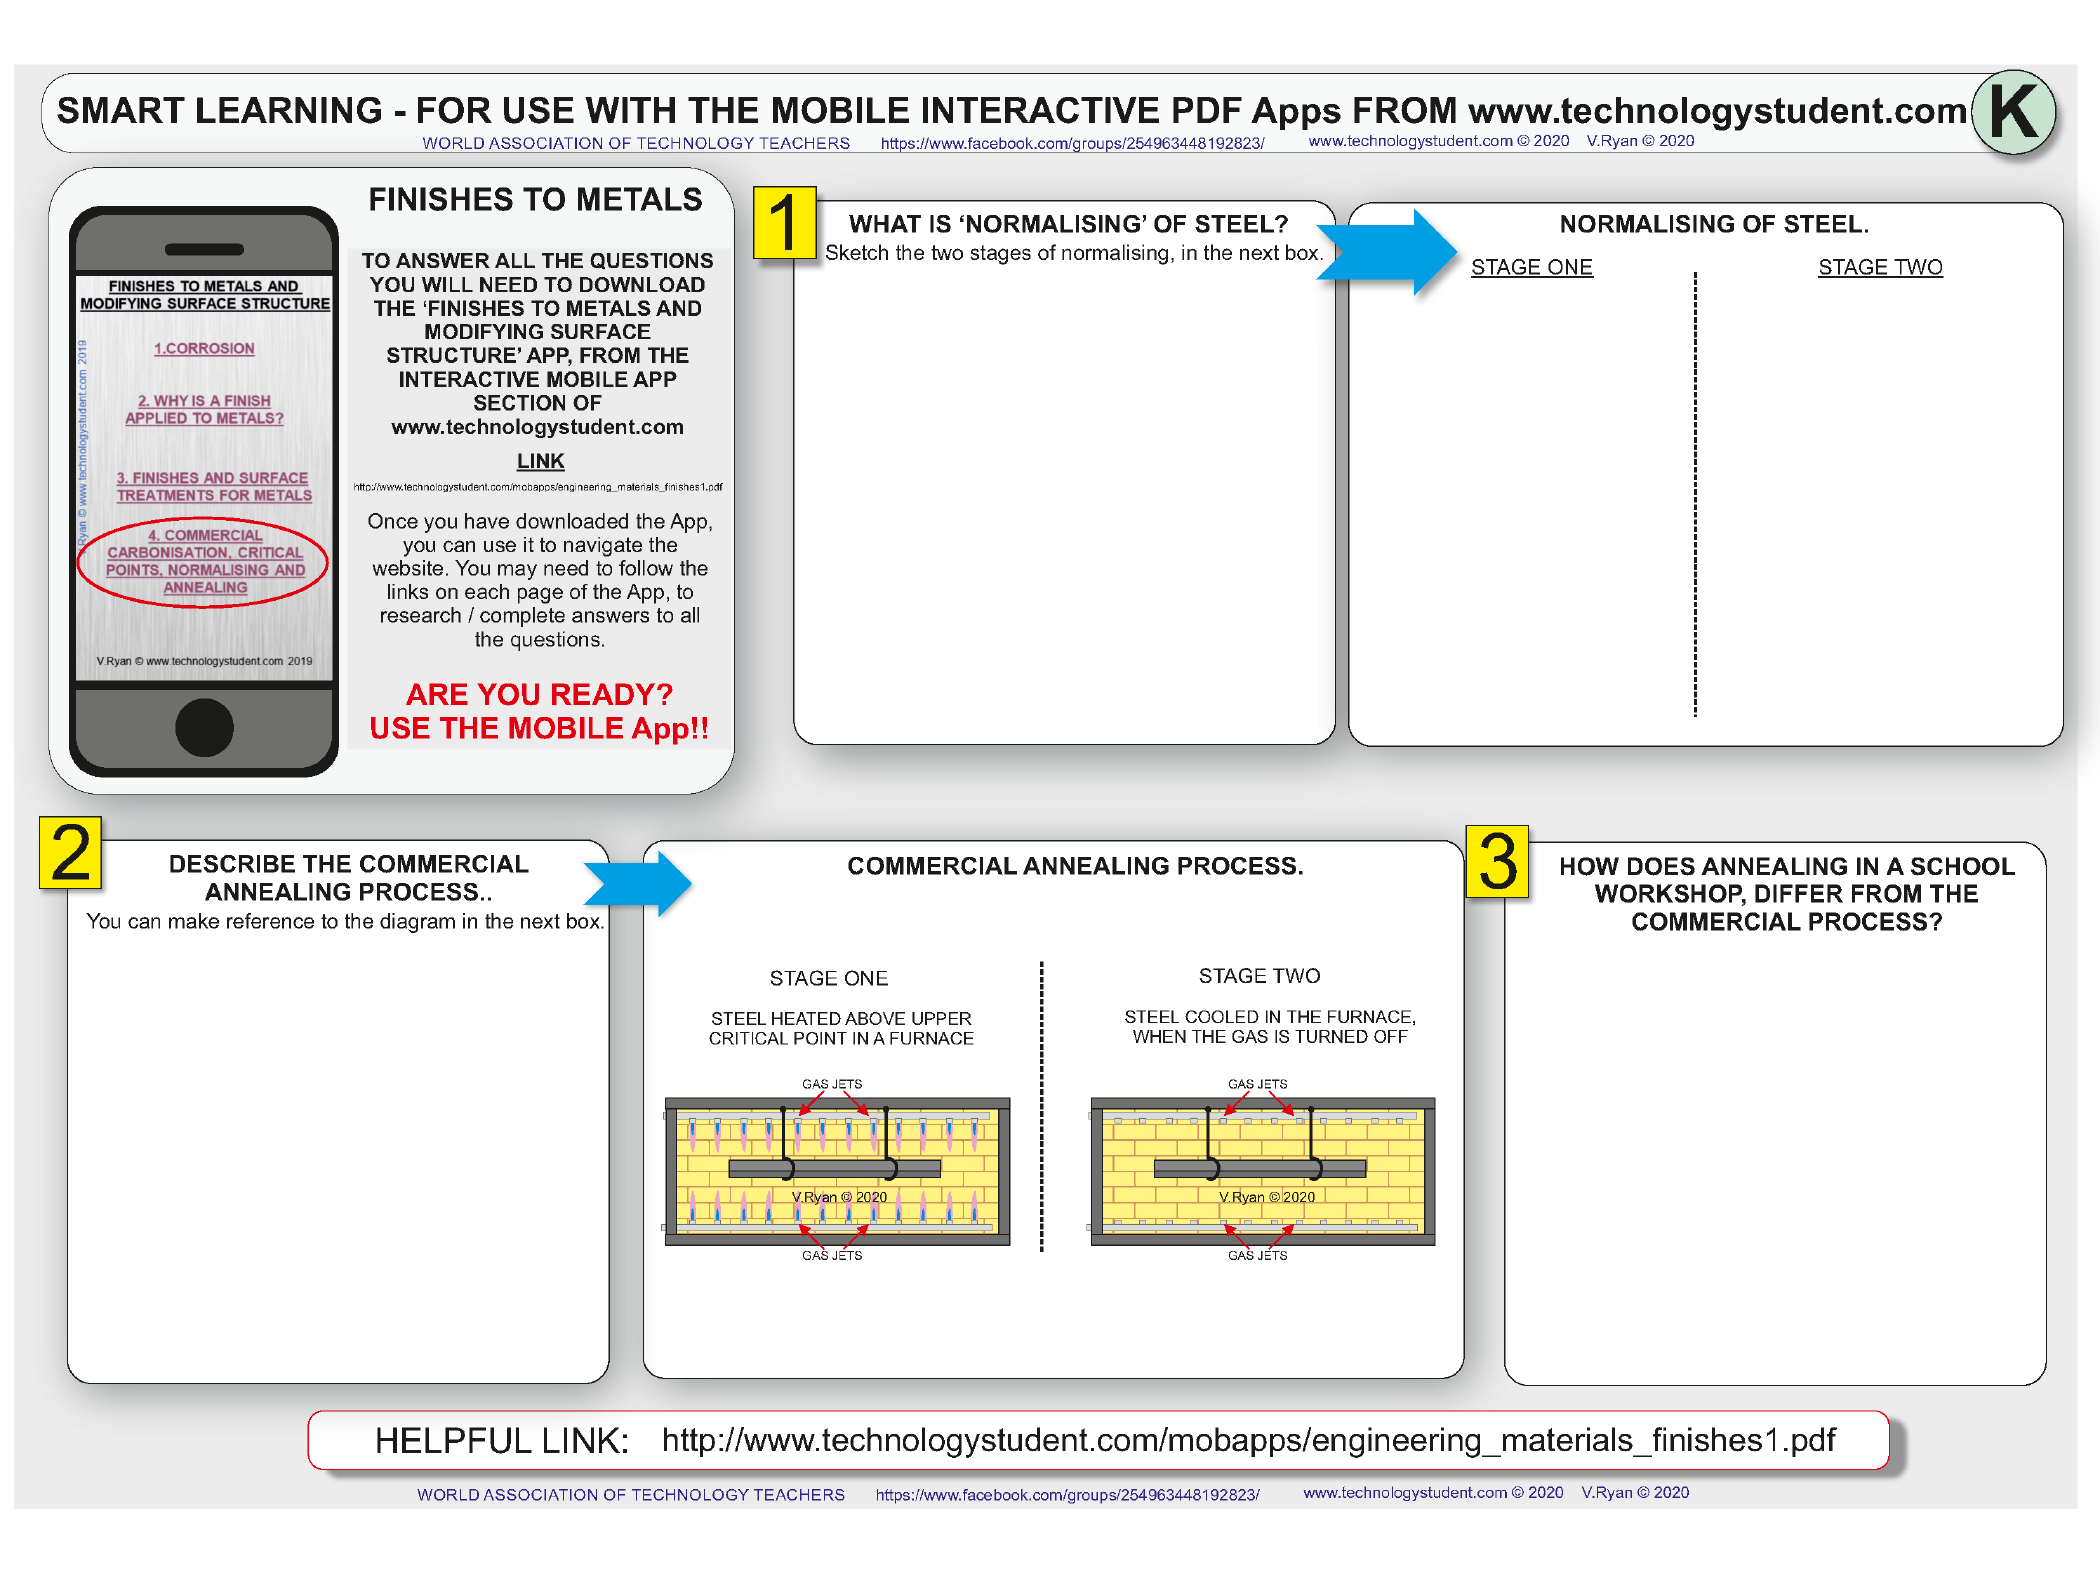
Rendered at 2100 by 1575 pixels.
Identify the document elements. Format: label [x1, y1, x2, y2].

text_box [0, 44, 2100, 1530]
